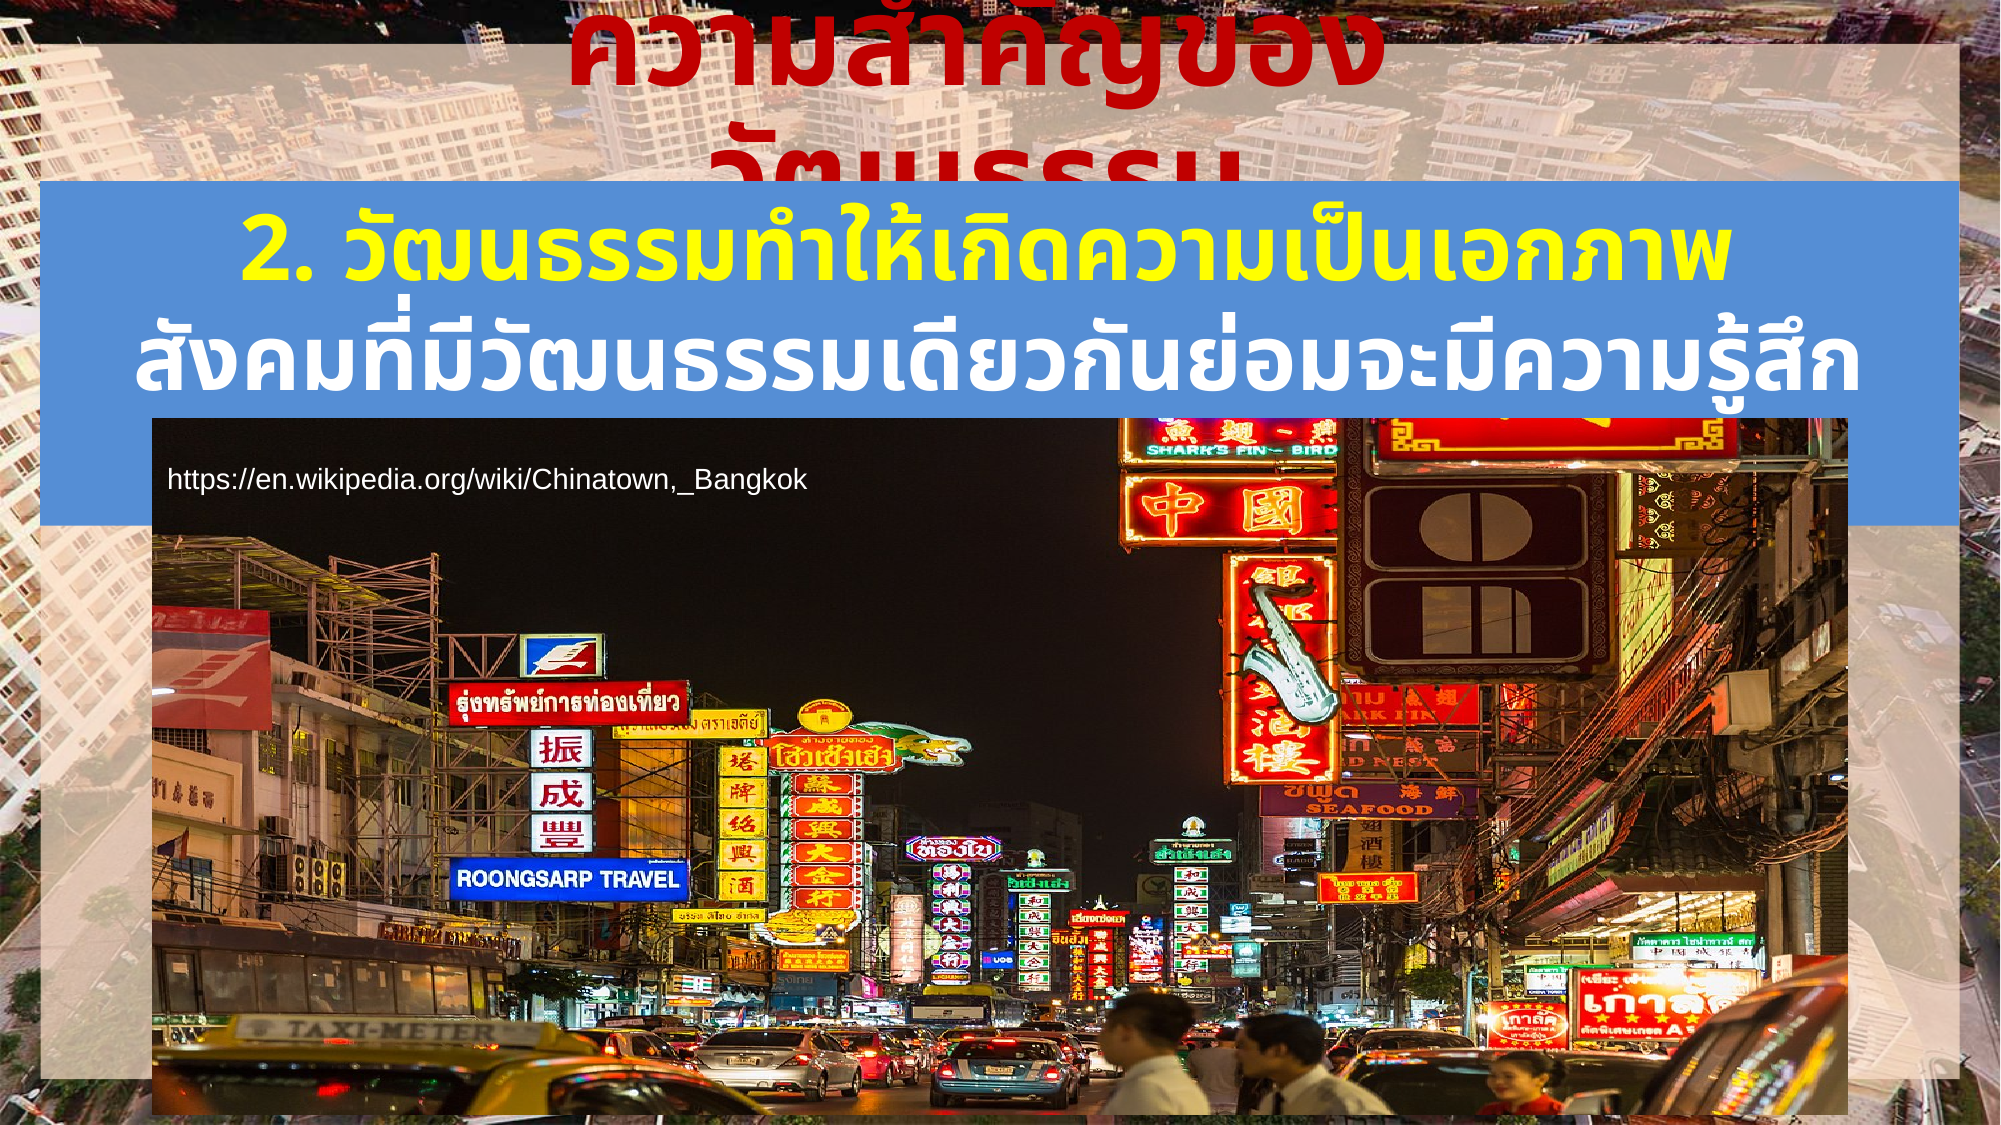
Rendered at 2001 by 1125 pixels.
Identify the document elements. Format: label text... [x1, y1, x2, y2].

text_box 2. วัฒนธรรมทำให้เกิดความเป็นเอกภาพ สังคมที่มีวัฒนธรรมเดียวกันย่อมจะมีความรู้สึกผูกพันเป็นพวกเดียวกัน [40, 181, 1960, 526]
picture [0, 0, 2001, 1125]
text_box ความสำคัญของวัฒนธรรม [453, 77, 1500, 148]
text_box [40, 43, 1961, 1080]
